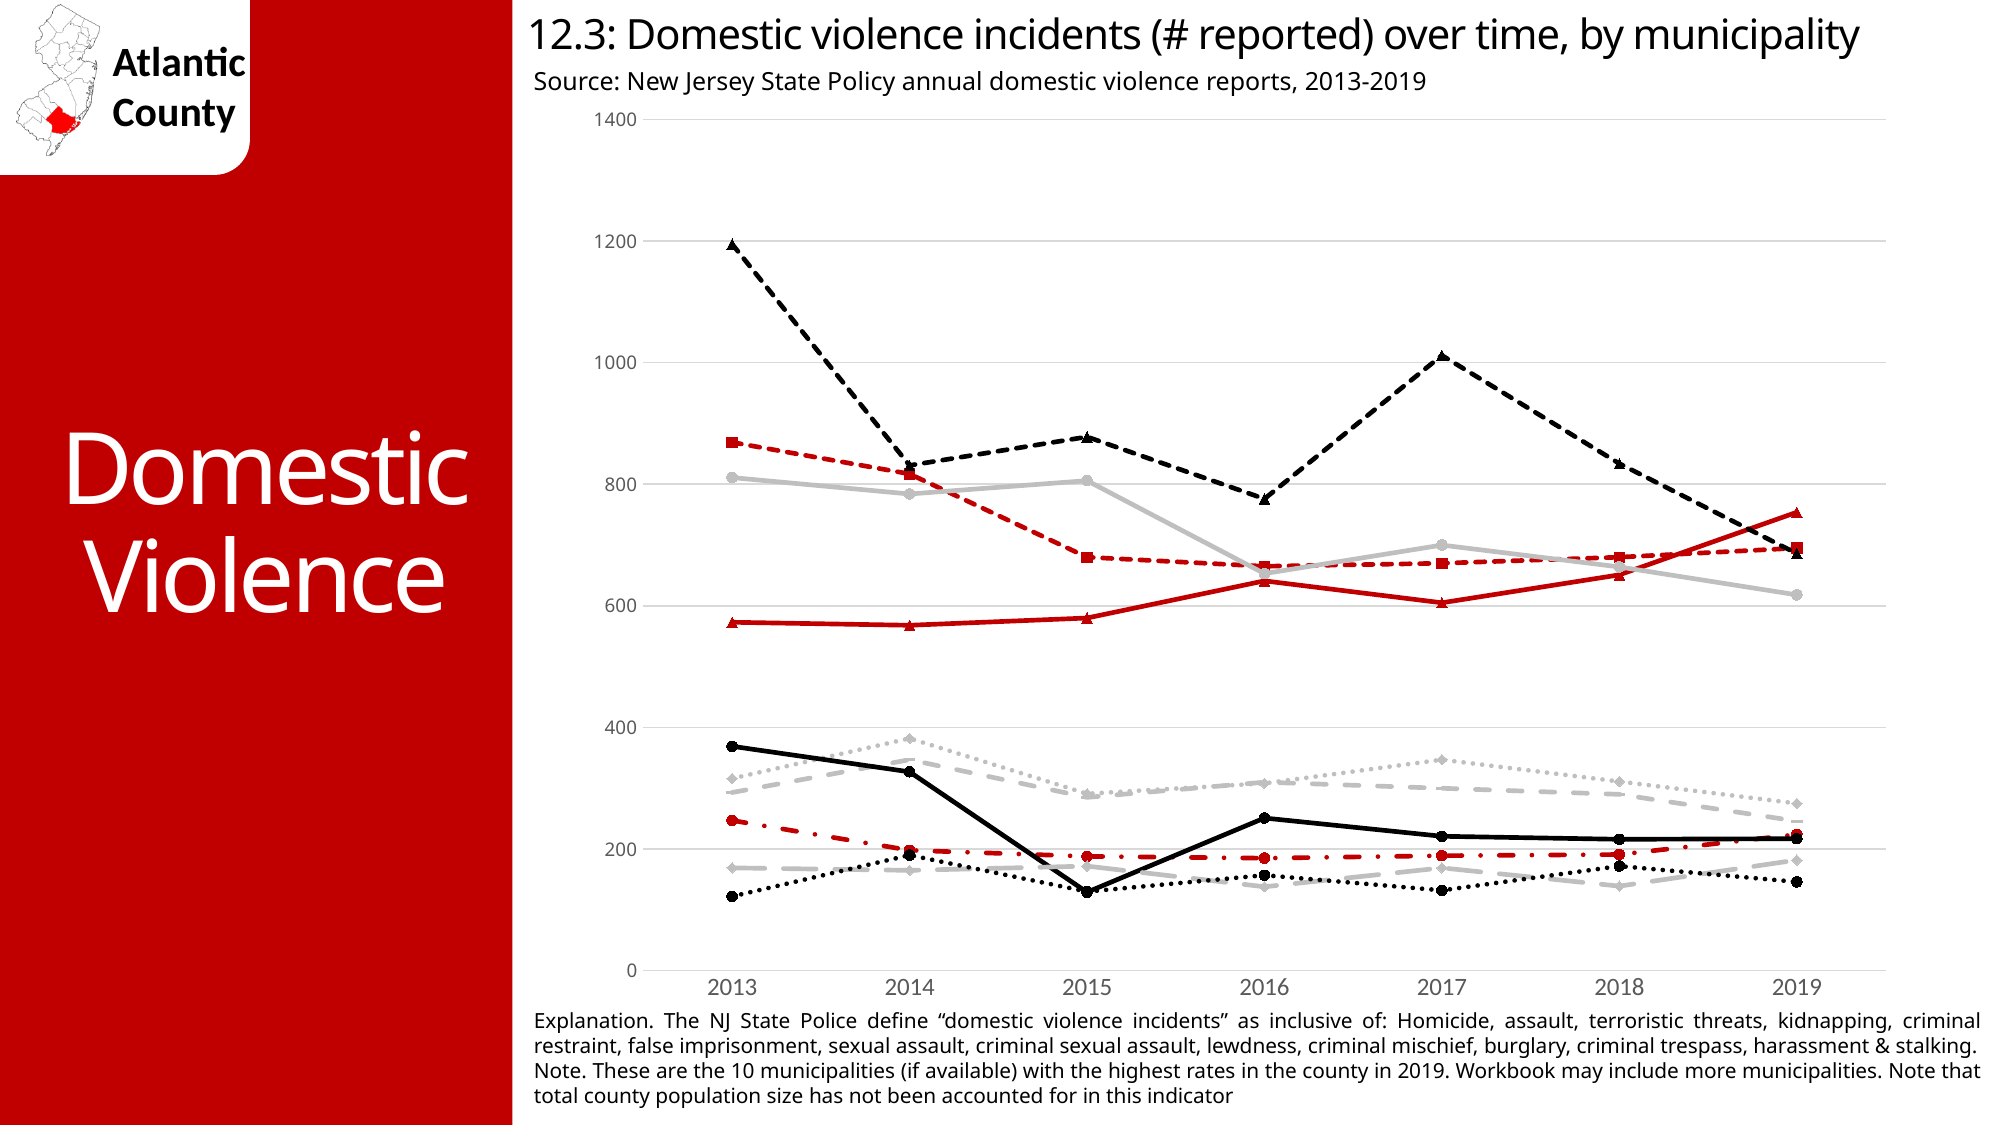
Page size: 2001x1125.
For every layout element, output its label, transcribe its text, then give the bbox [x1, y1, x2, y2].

picture [16, 4, 100, 112]
text_box 12.3: Domestic violence incidents (# reported) over time, by municipality [512, 0, 1992, 65]
text_box Domestic Violence [0, 112, 533, 1013]
text_box Explanation. The NJ State Police define “domestic violence incidents” as inclusive of: Homicide, assault, terroristic threats, kidnapping, criminal restraint, false imprisonment, sexual assault, criminal sexual assault, lewdness, criminal mischief, burglary, criminal trespass, harassment & stalking. Note. These are the 10 municipalities (if available) with the highest rates in the county in 2019. Workbook may include more municipalities. Note that total county population size has not been accounted for in this indicator [519, 1020, 1996, 1096]
text_box Source: New Jersey State Policy annual domestic violence reports, 2013-2019 [518, 57, 1897, 103]
chart [566, 87, 1913, 1021]
